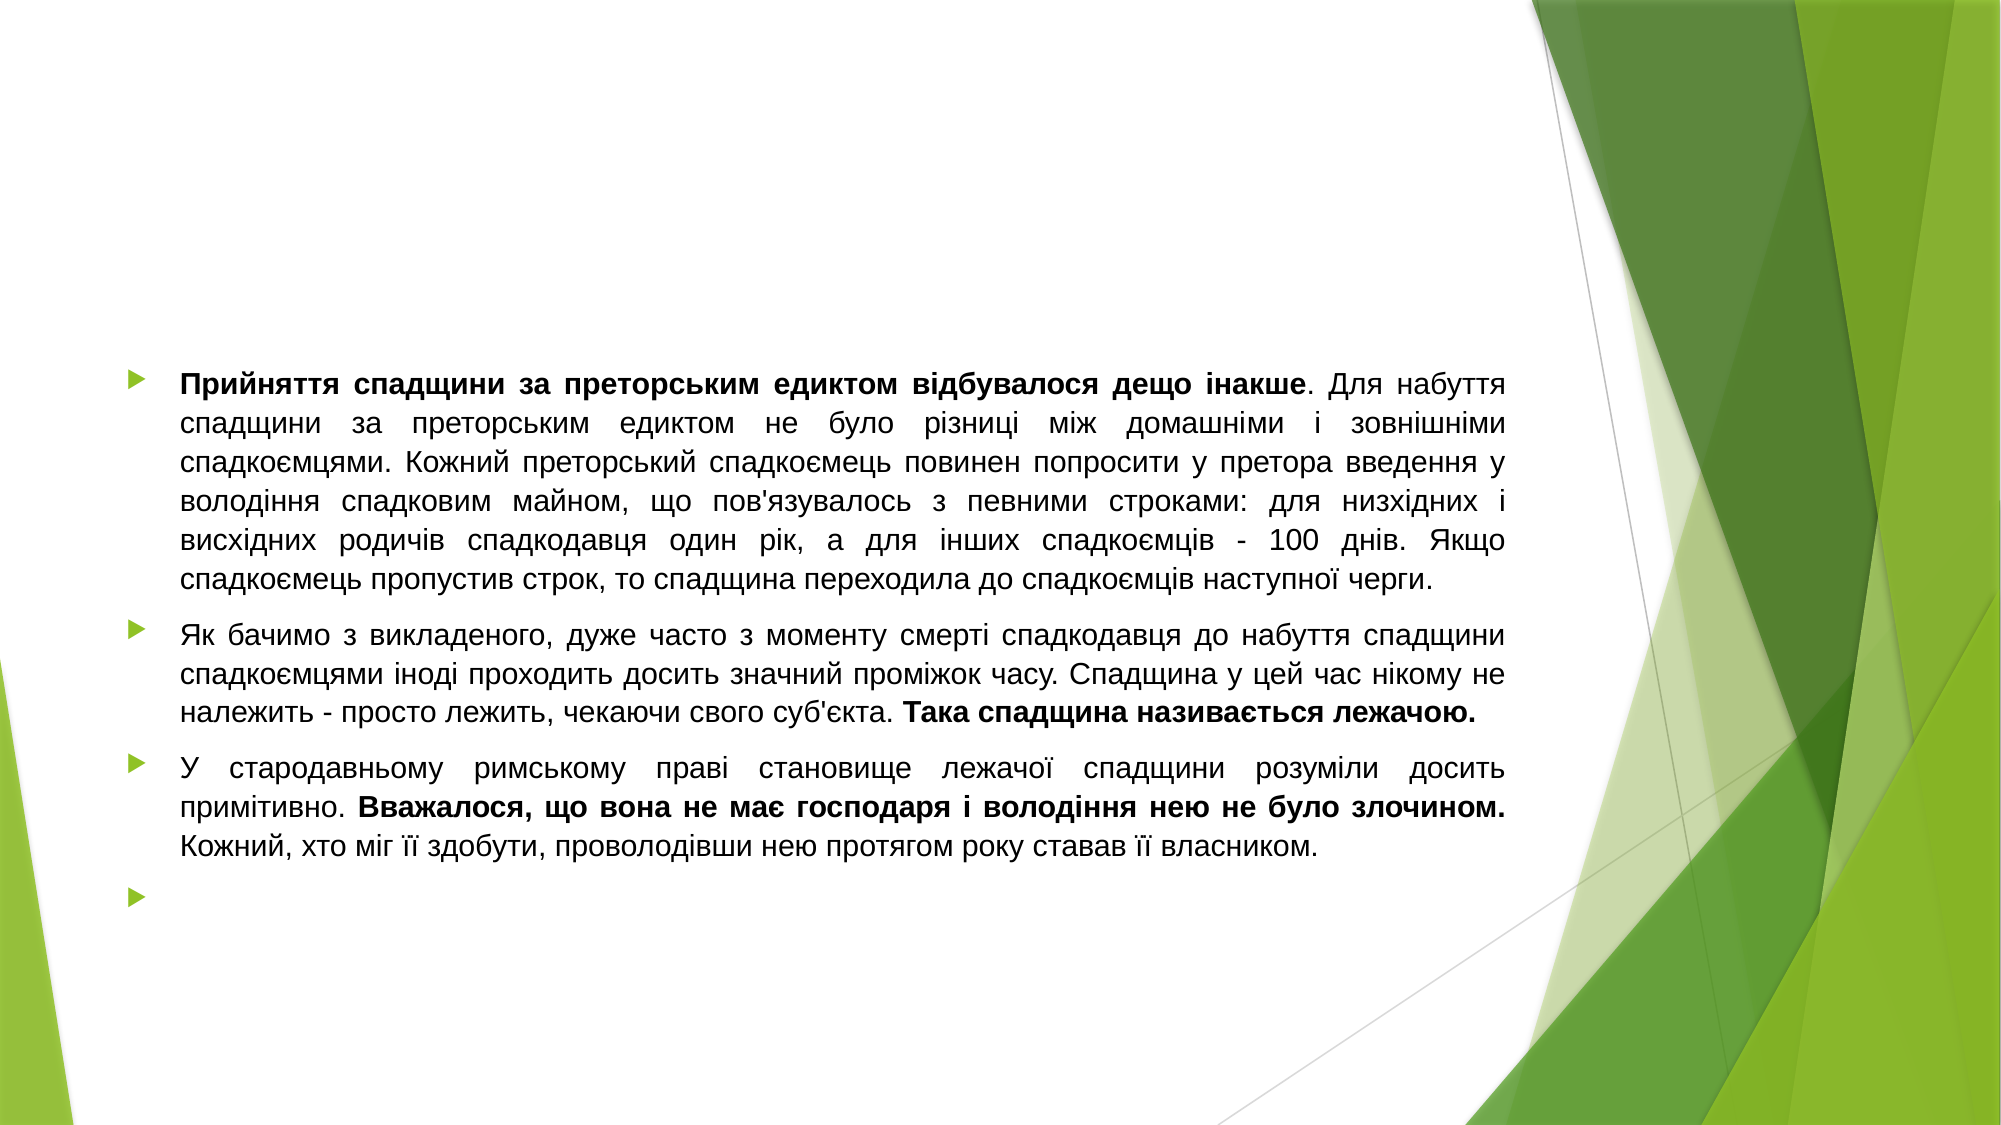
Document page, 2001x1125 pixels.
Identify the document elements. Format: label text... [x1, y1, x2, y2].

list Прийняття спадщини за преторським едиктом відбувалося дещо інакше. Для набуття спадщини за преторським едиктом не було різниці між домашні­ми і зовнішніми спадкоємцями. Кожний преторський спадкоємець повинен попросити у претора введення у володіння спадковим майном, що пов'язува­лось з певними строками: для низхідних і висхідних родичів спадкодавця один рік, а для інших спадкоємців - 100 днів. Якщо спадкоємець пропустив строк, то спадщина переходила до спадкоємців наступної черги. Як бачимо з викладеного, дуже часто з моменту смерті спадкодавця до набуття спадщини спадкоємцями іноді проходить досить значний проміжок часу. Спадщина у цей час нікому не належить - просто лежить, чекаючи свого суб'єкта. Така спадщина називається лежачою. У стародавньому римському праві становище лежачої спадщини розуміли досить примітивно. Вважалося, що вона не має господаря і володіння нею не було злочином. Кожний, хто міг її здобути, проволодівши нею протягом року ставав її власником. [111, 354, 1522, 992]
